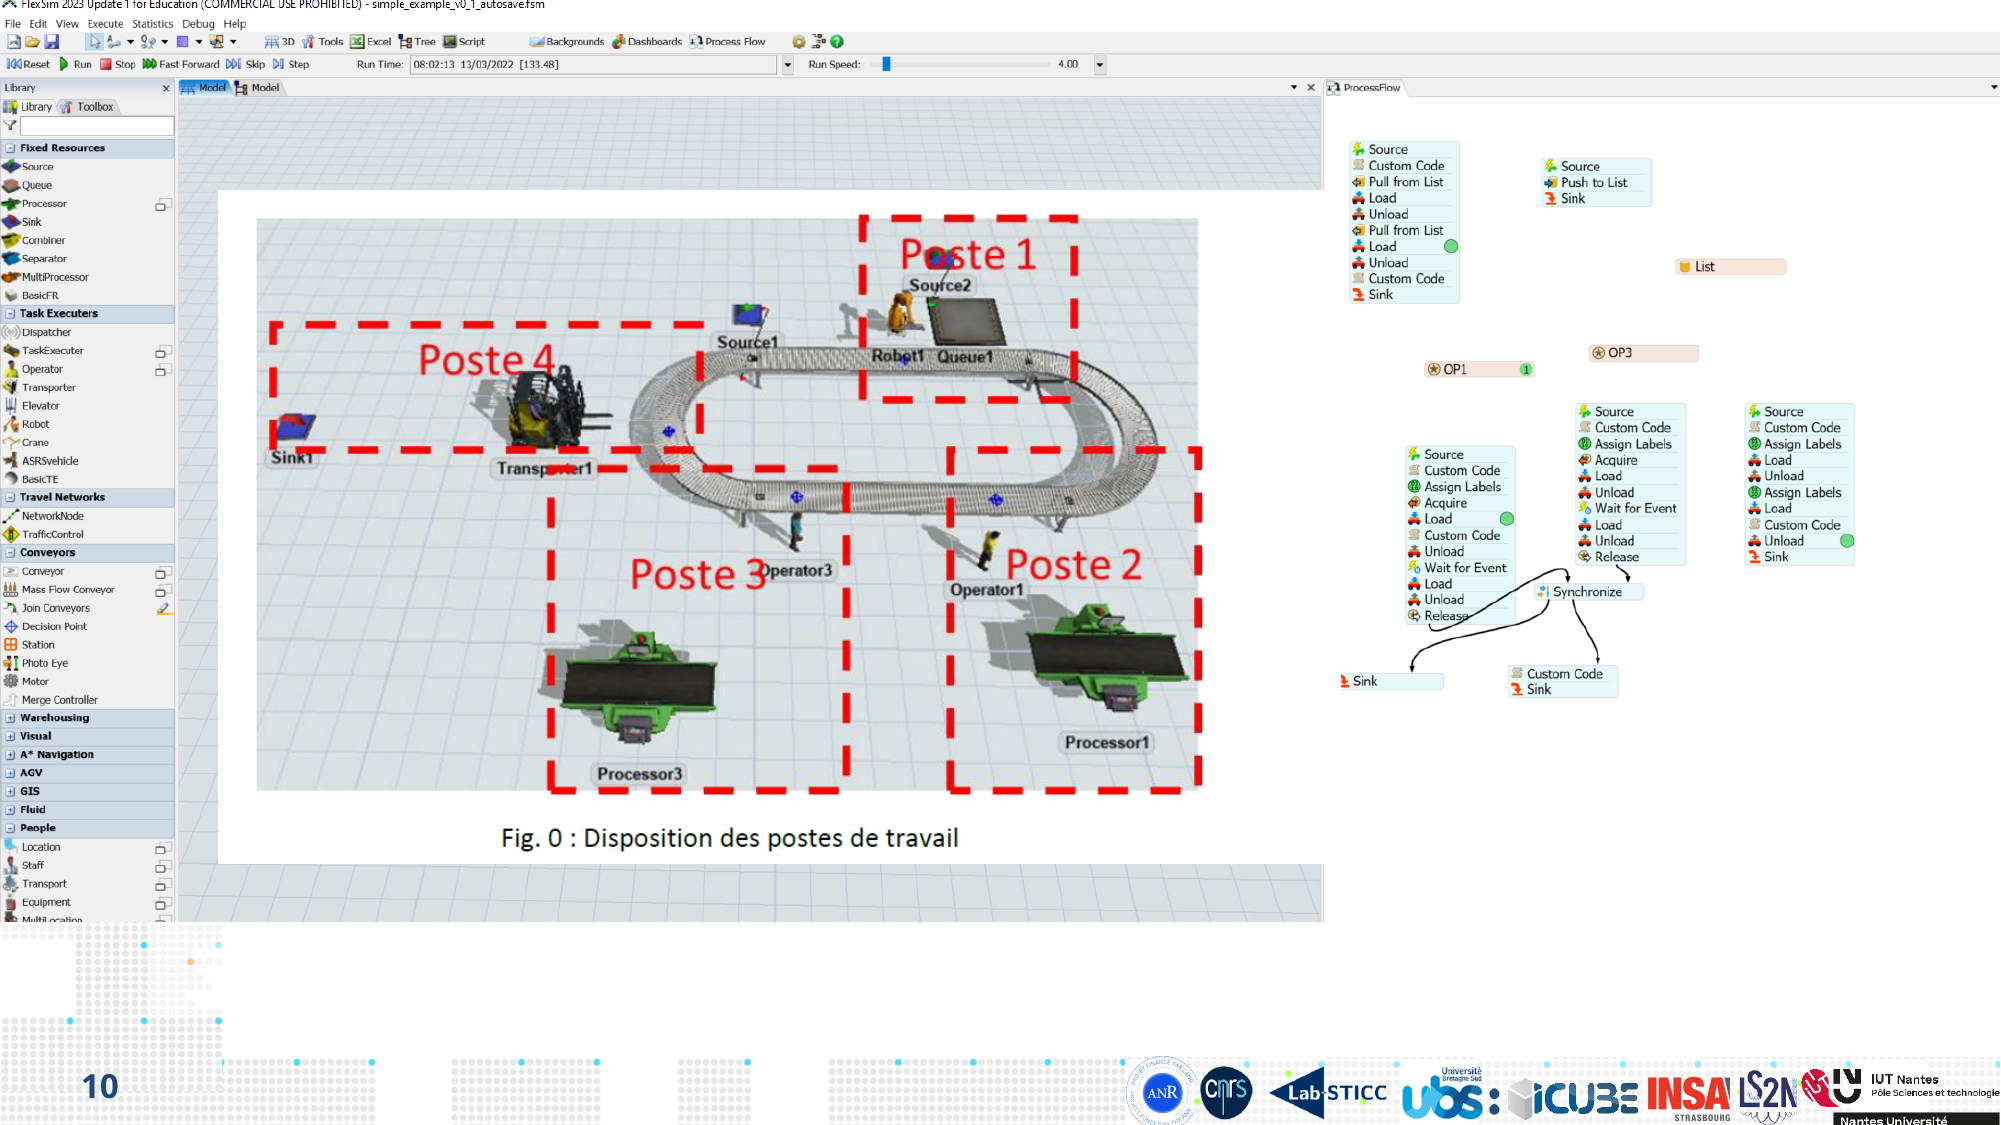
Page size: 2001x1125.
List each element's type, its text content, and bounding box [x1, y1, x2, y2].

slide_number 10 [0, 1052, 134, 1124]
picture [0, 0, 2001, 1125]
